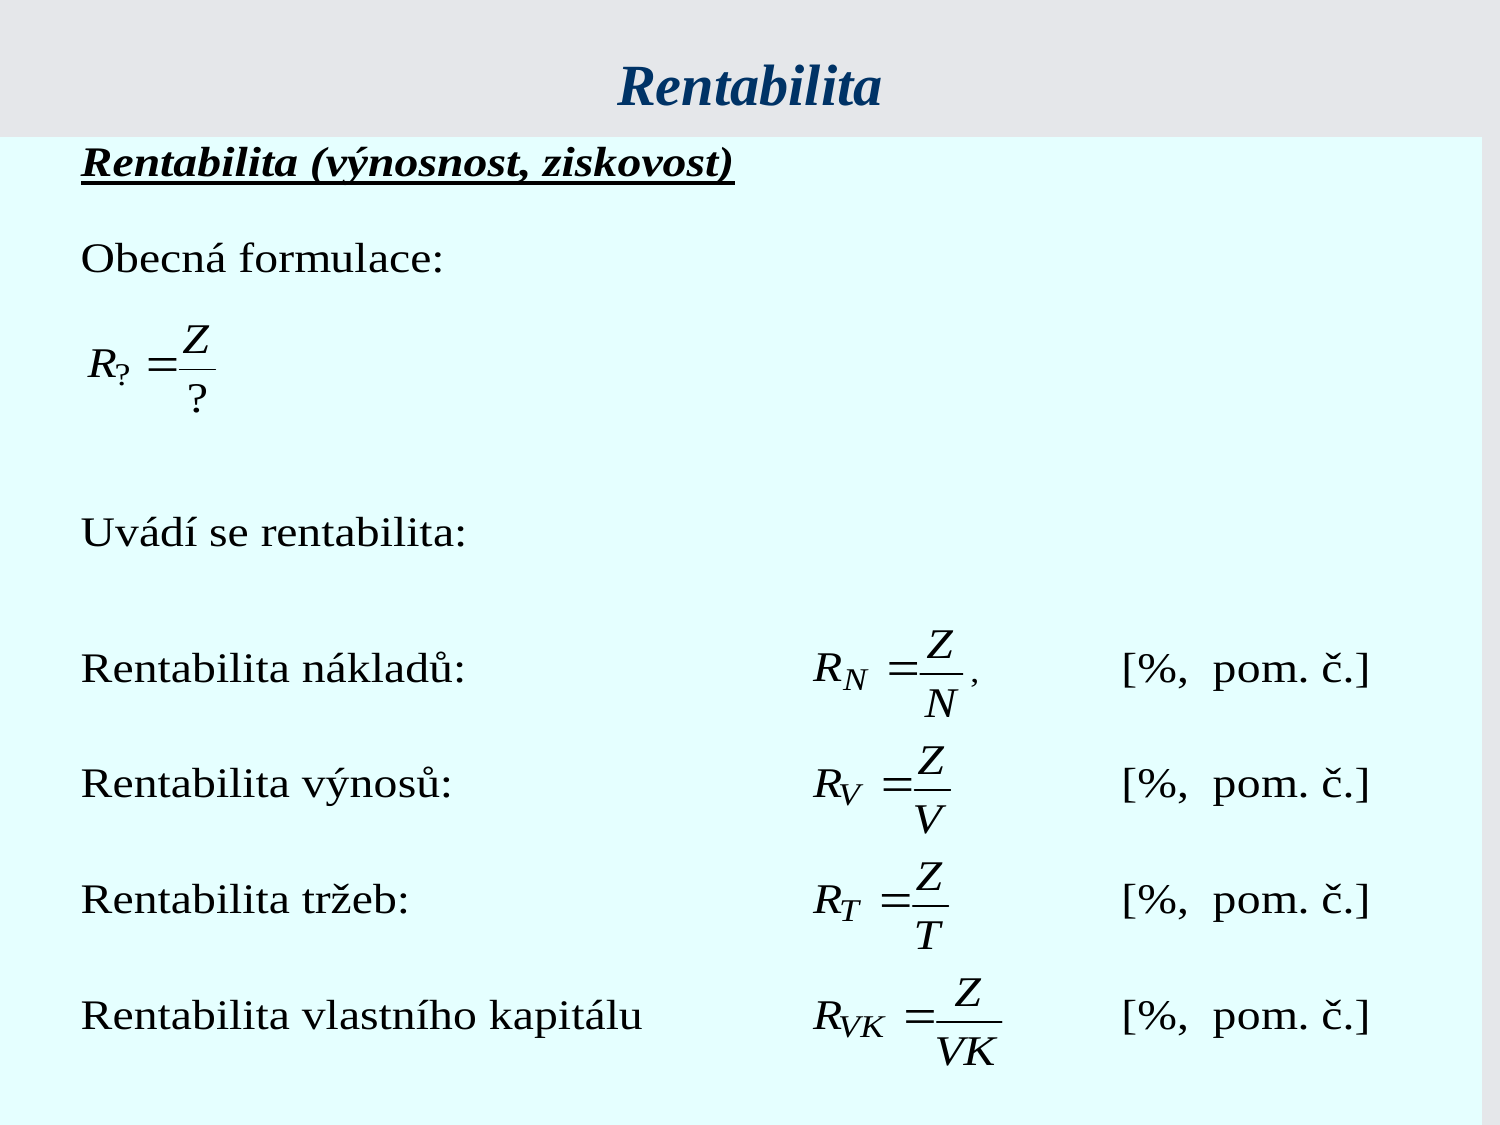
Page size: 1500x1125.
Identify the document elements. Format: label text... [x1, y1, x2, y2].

title Rentabilita [74, 0, 1426, 135]
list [0, 136, 1483, 1125]
